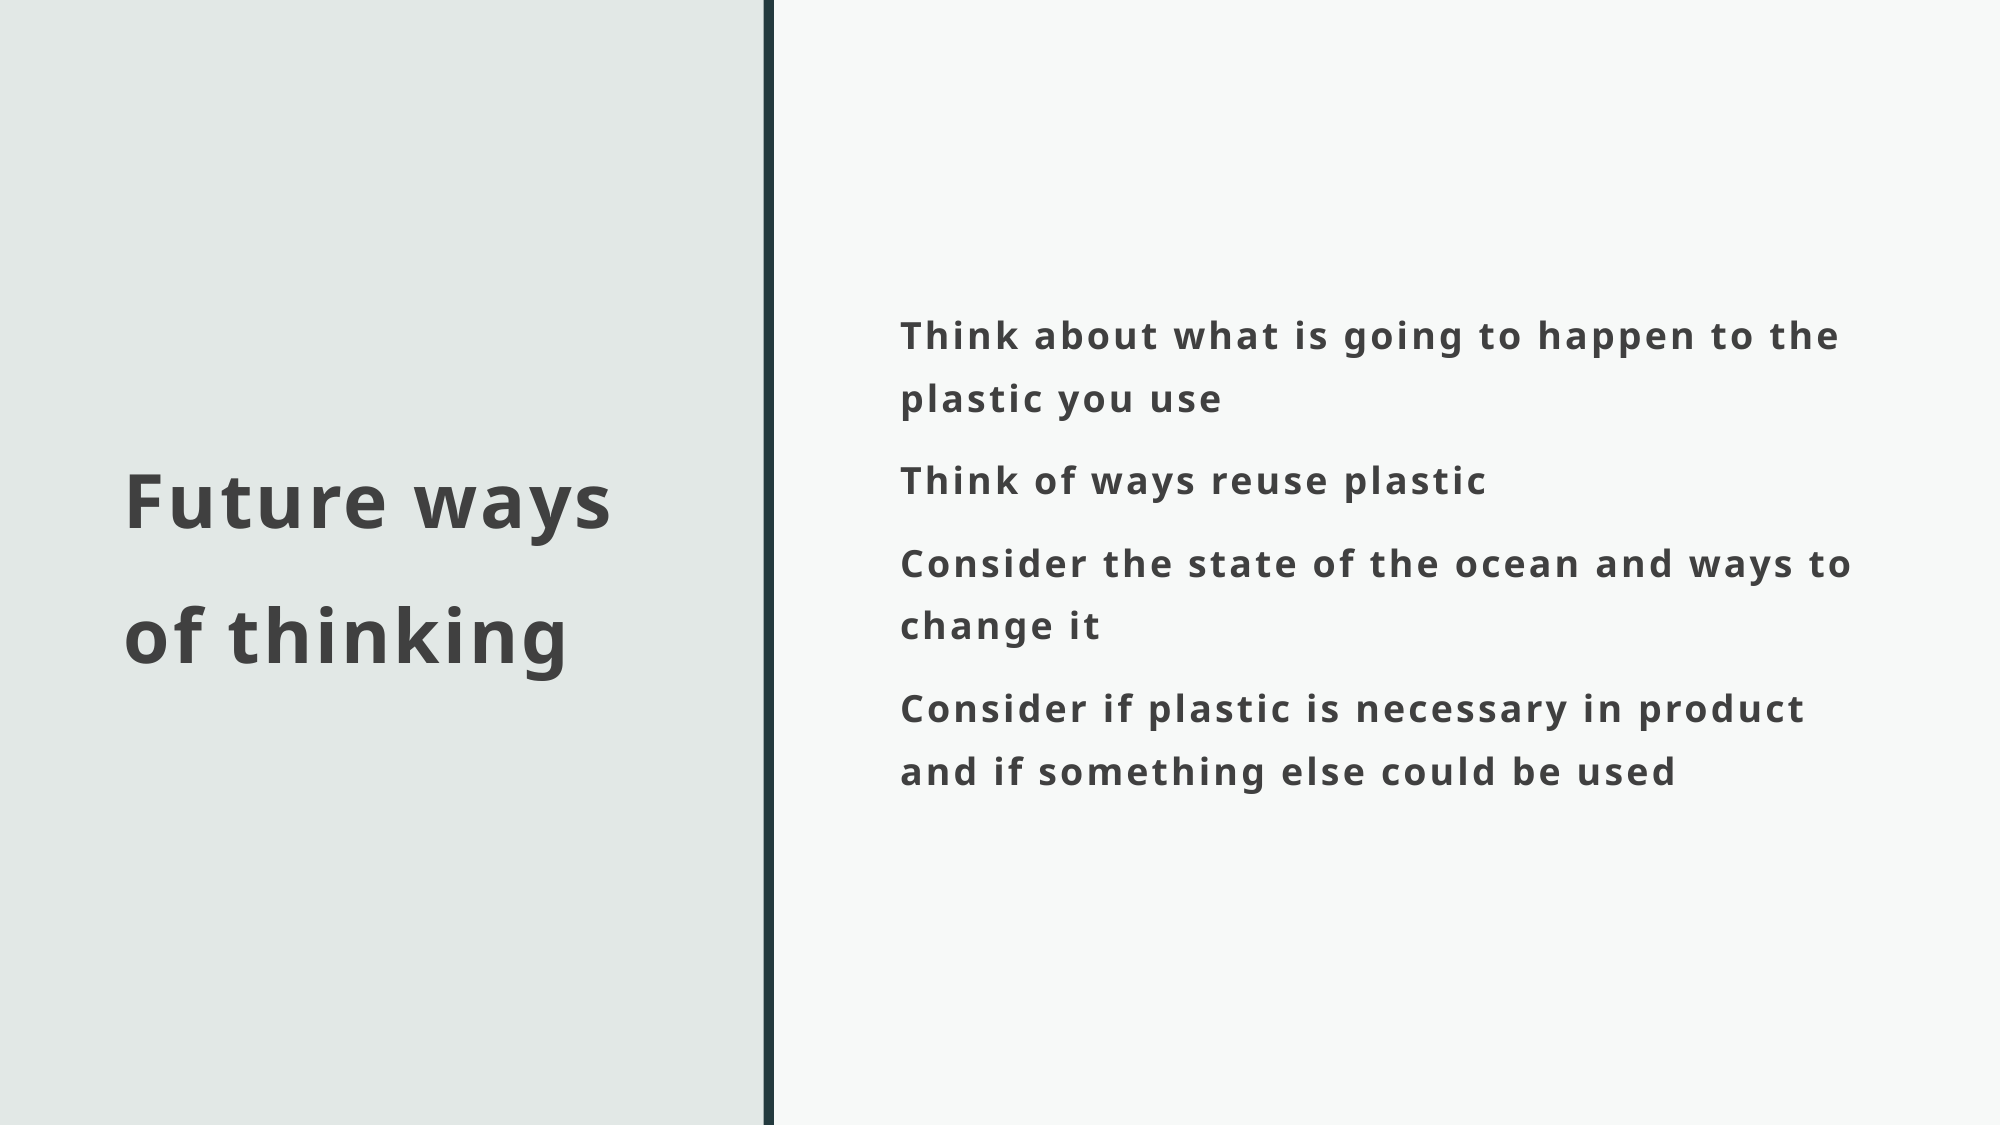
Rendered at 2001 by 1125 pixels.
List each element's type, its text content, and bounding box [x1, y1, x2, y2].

list Think about what is going to happen to the plastic you use Think of ways reuse plastic Consider the state of the ocean and ways to change it Consider if plastic is necessary in product and if something else could be used [881, 115, 1895, 969]
title Future ways of thinking [105, 115, 666, 969]
